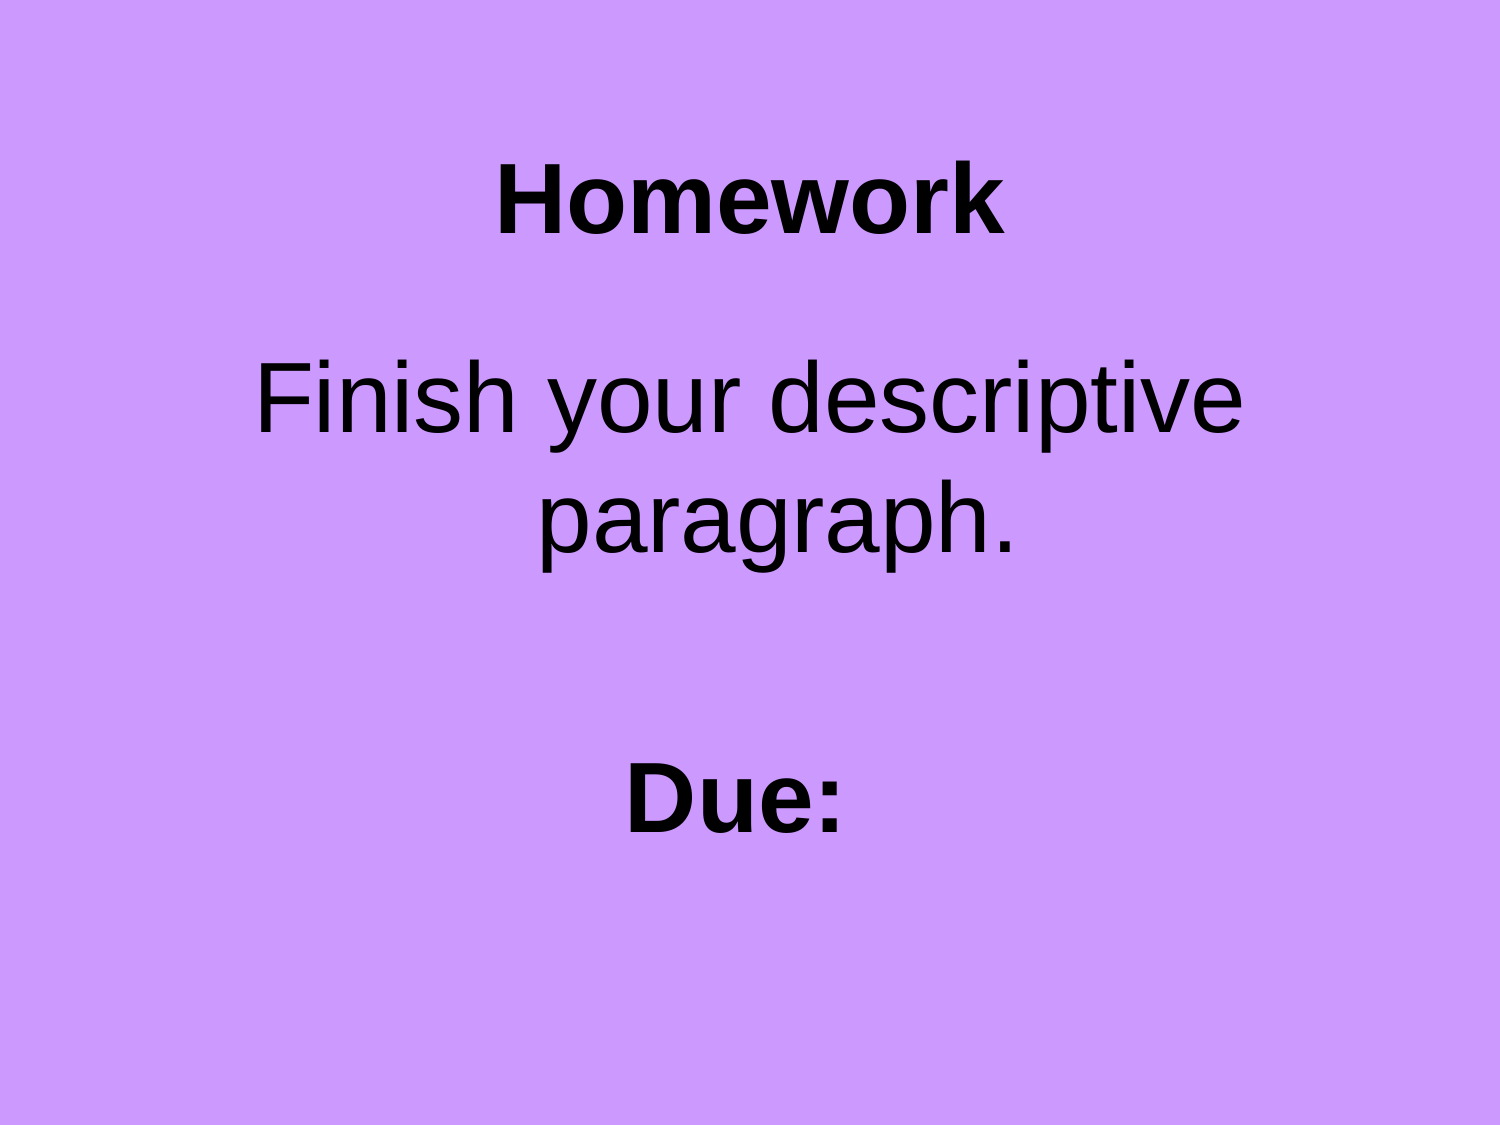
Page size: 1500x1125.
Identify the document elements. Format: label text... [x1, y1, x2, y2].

title Homework [112, 99, 1388, 288]
list Finish your descriptive paragraph. Due: [112, 324, 1388, 1000]
